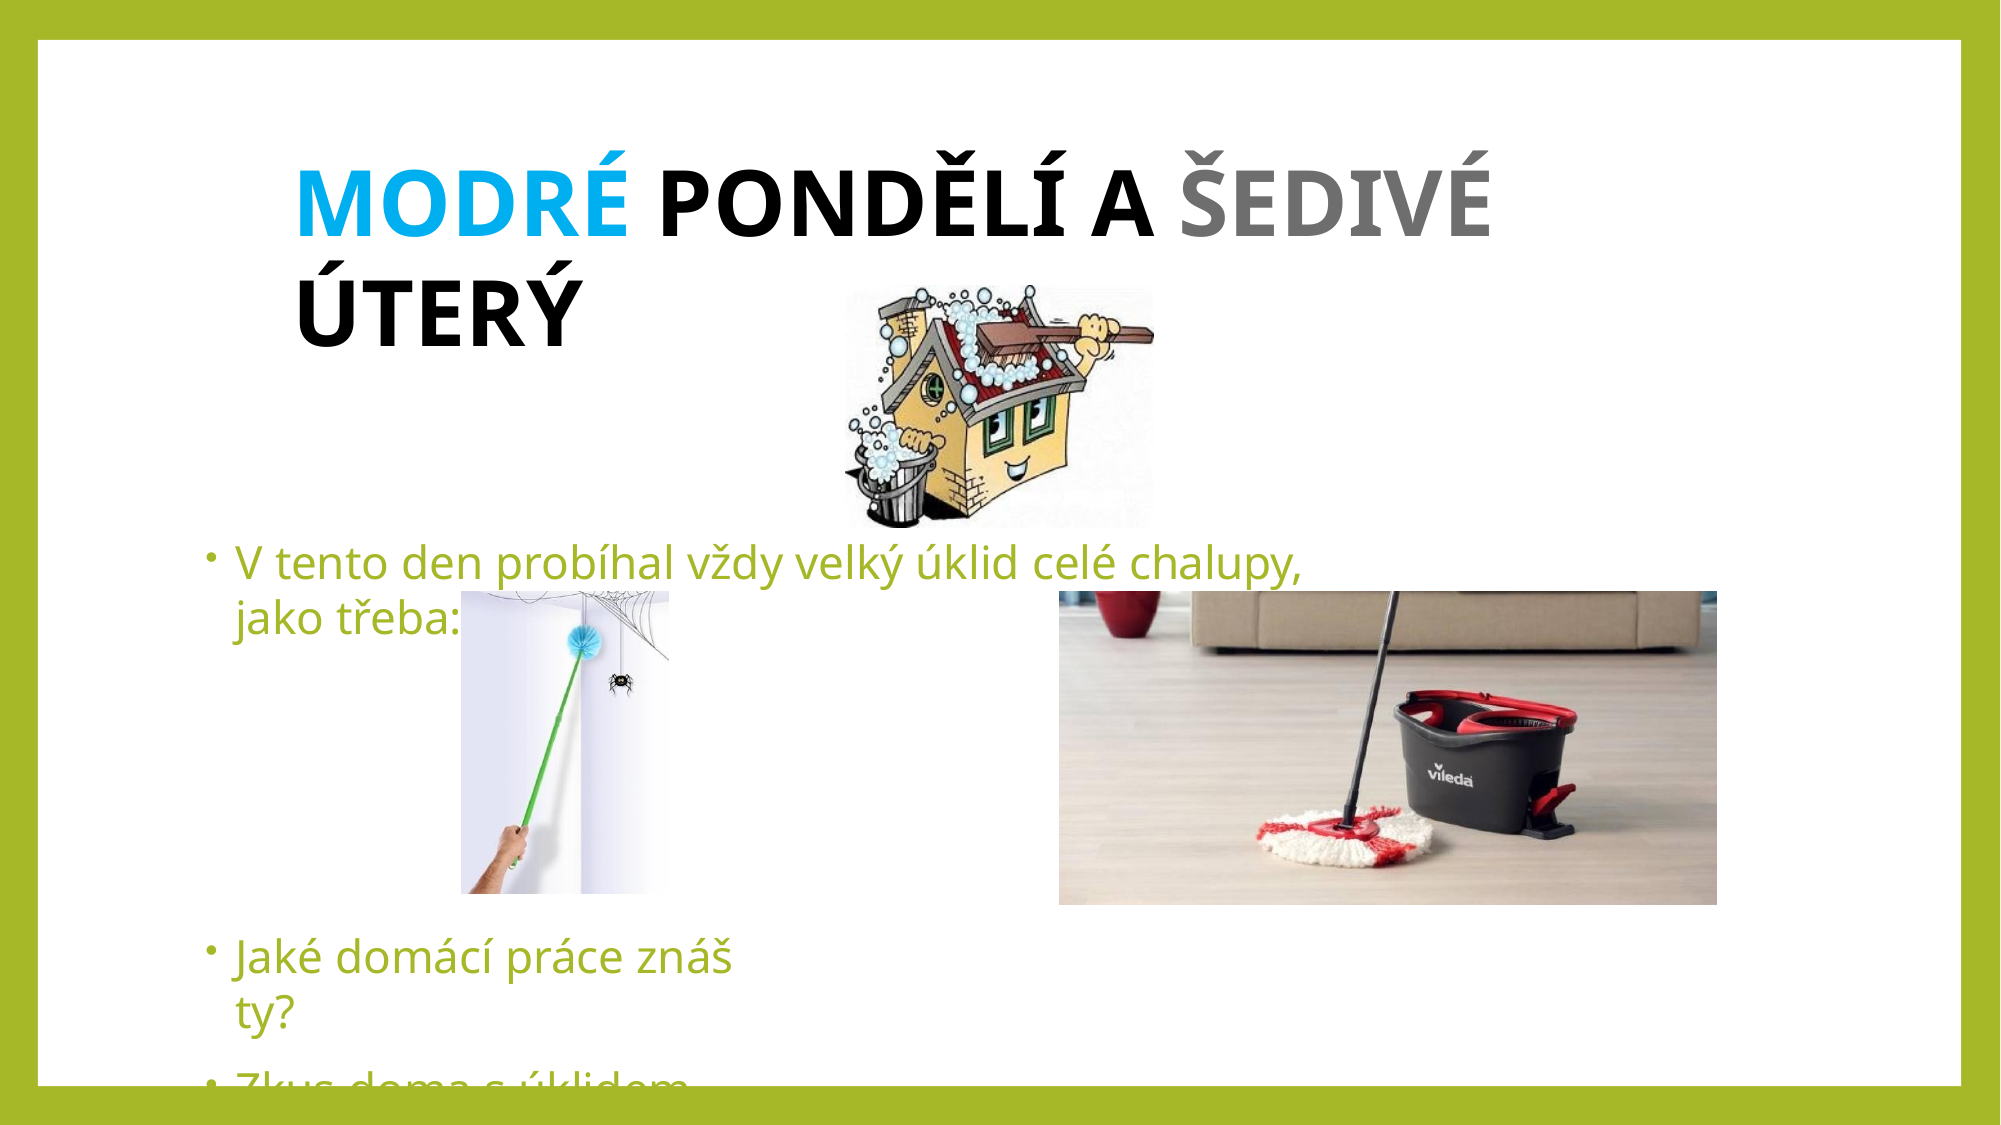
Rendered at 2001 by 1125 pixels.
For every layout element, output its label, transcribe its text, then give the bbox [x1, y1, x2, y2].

text_box Jaké domácí práce znáš ty? Zkus doma s úklidem pomoct. [203, 901, 806, 1125]
title MODRÉ PONDĚLÍ A ŠEDIVÉ ÚTERÝ [290, 143, 1705, 366]
picture [1059, 591, 1717, 905]
picture [461, 591, 669, 894]
picture [845, 284, 1155, 529]
text_box V tento den probíhal vždy velký úklid celé chalupy, jako třeba: [203, 531, 1393, 644]
